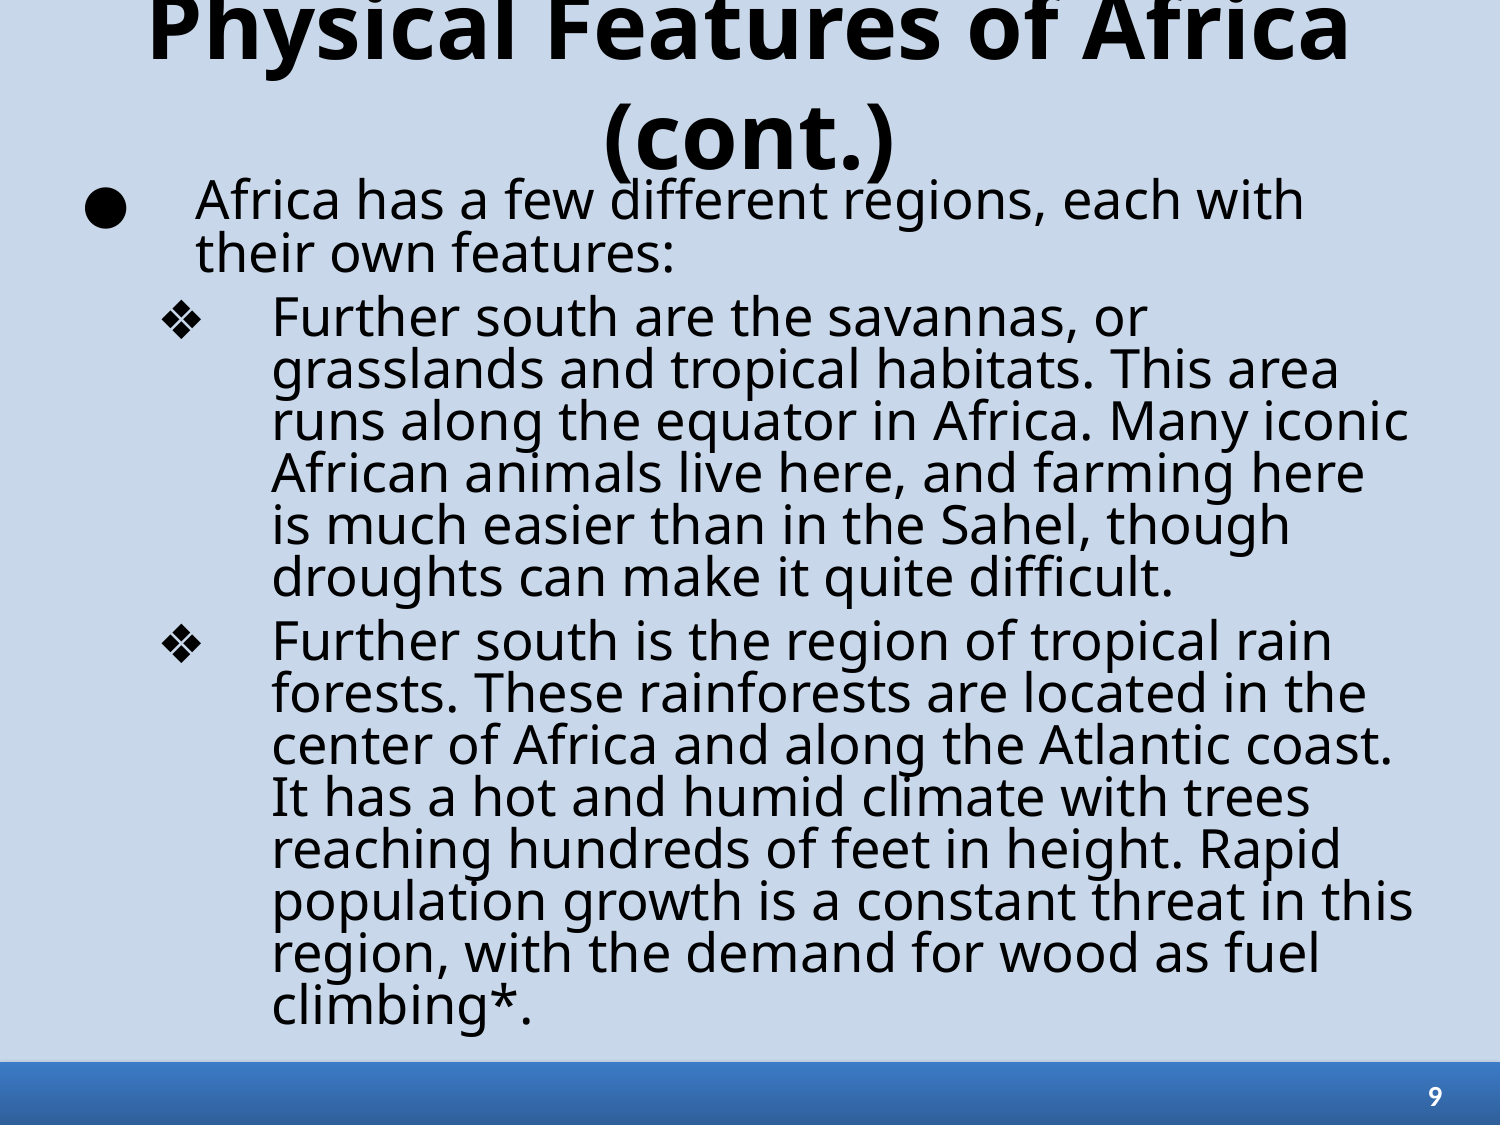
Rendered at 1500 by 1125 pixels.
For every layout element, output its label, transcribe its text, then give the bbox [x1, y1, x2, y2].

list Africa has a few different regions, each with their own features: Further south are the savannas, or grasslands and tropical habitats. This area runs along the equator in Africa. Many iconic African animals live here, and farming here is much easier than in the Sahel, though droughts can make it quite difficult. Further south is the region of tropical rain forests. These rainforests are located in the center of Africa and along the Atlantic coast. It has a hot and humid climate with trees reaching hundreds of feet in height. Rapid population growth is a constant threat in this region, with the demand for wood as fuel climbing*. [75, 171, 1425, 1071]
slide_number 9 [1415, 1070, 1450, 1120]
title Physical Features of Africa (cont.) [0, 0, 1500, 156]
